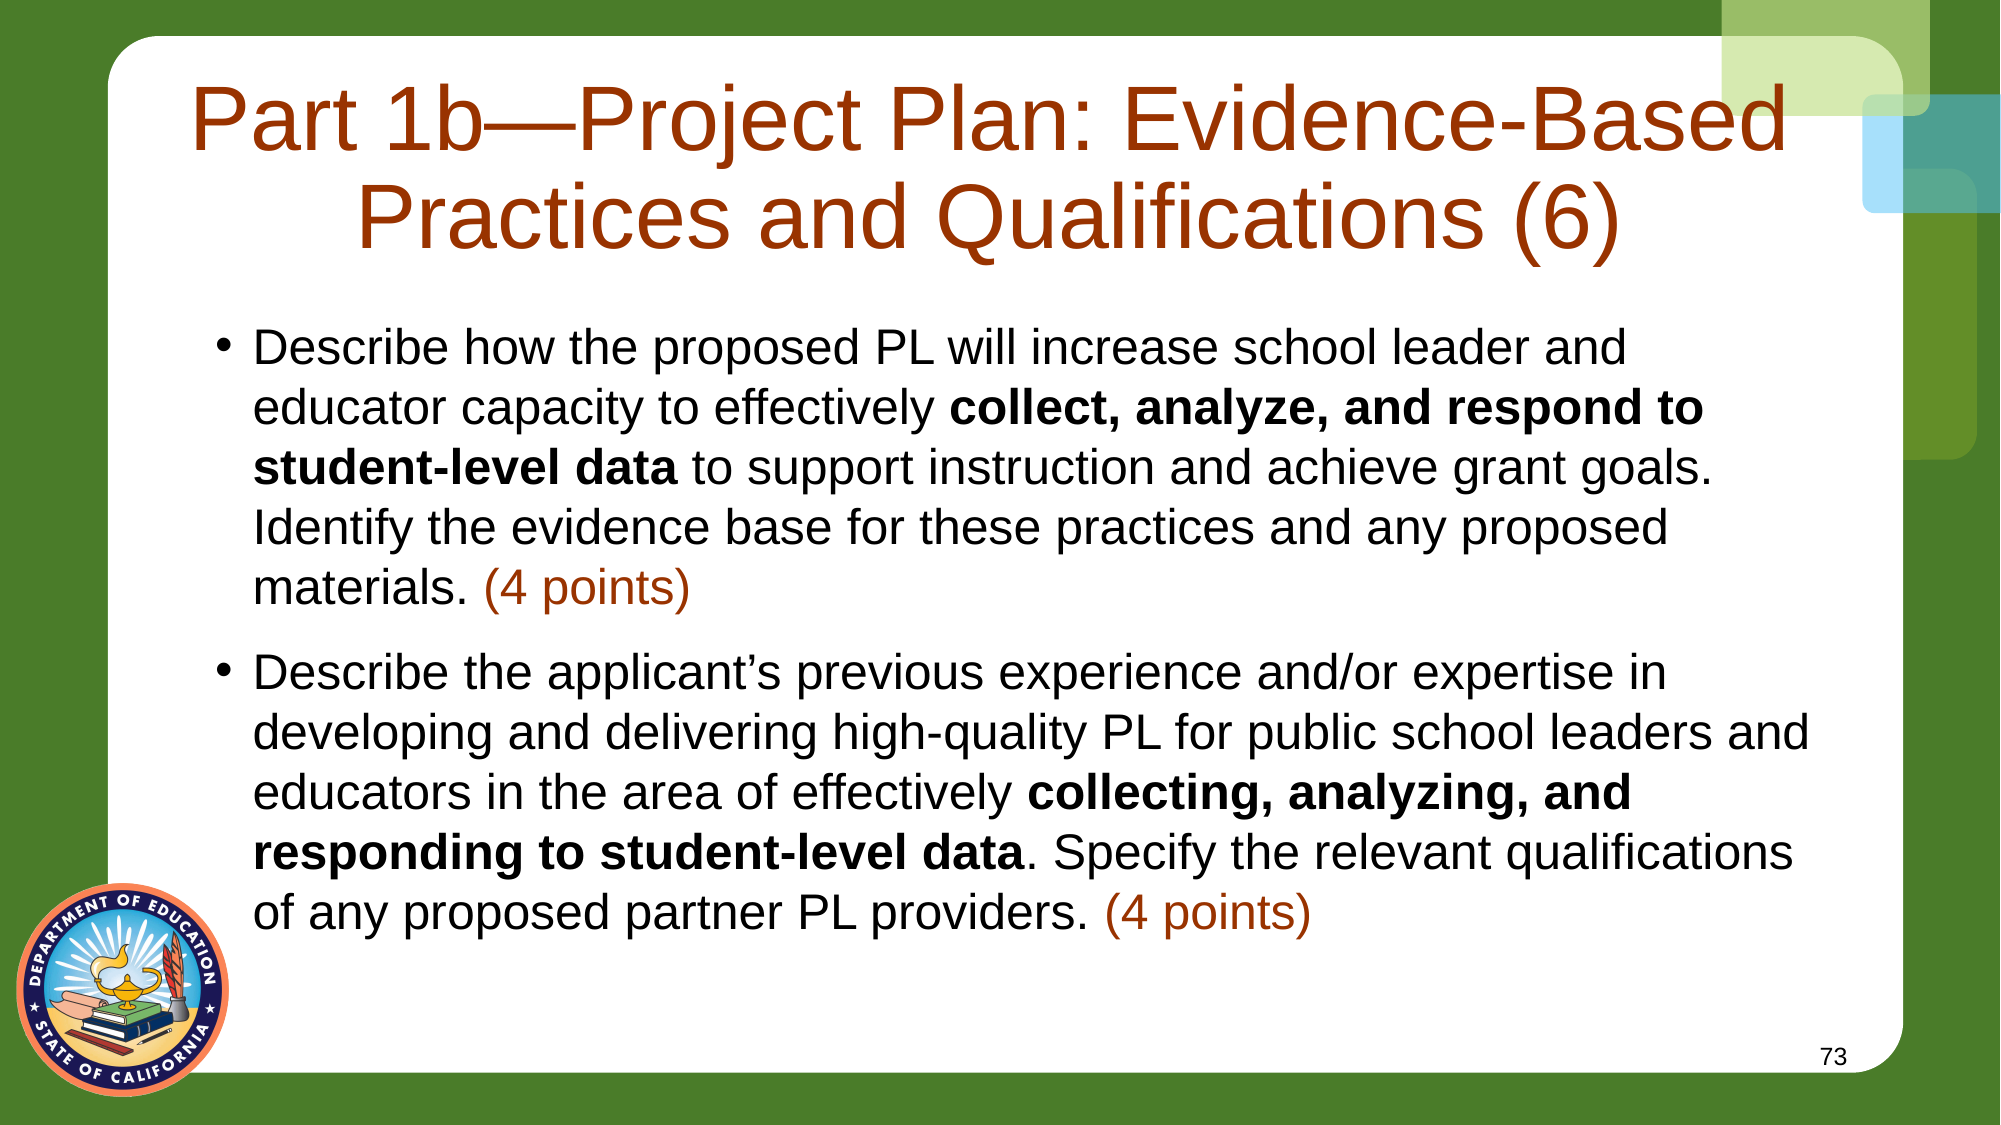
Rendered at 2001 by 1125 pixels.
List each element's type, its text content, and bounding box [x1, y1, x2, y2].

slide_number 73 [1412, 1025, 1863, 1086]
list Describe how the proposed PL will increase school leader and educator capacity to effectively collect, analyze, and respond to student-level data to support instruction and achieve grant goals. Identify the evidence base for these practices and any proposed materials. (4 points) Describe the applicant’s previous experience and/or expertise in developing and delivering high-quality PL for public school leaders and educators in the area of effectively collecting, analyzing, and responding to student-level data. Specify the relevant qualifications of any proposed partner PL providers. (4 points) [199, 306, 1834, 1125]
picture [16, 883, 199, 1097]
title Part 1b—Project Plan: Evidence-Based Practices and Qualifications (6) [118, 124, 1863, 216]
